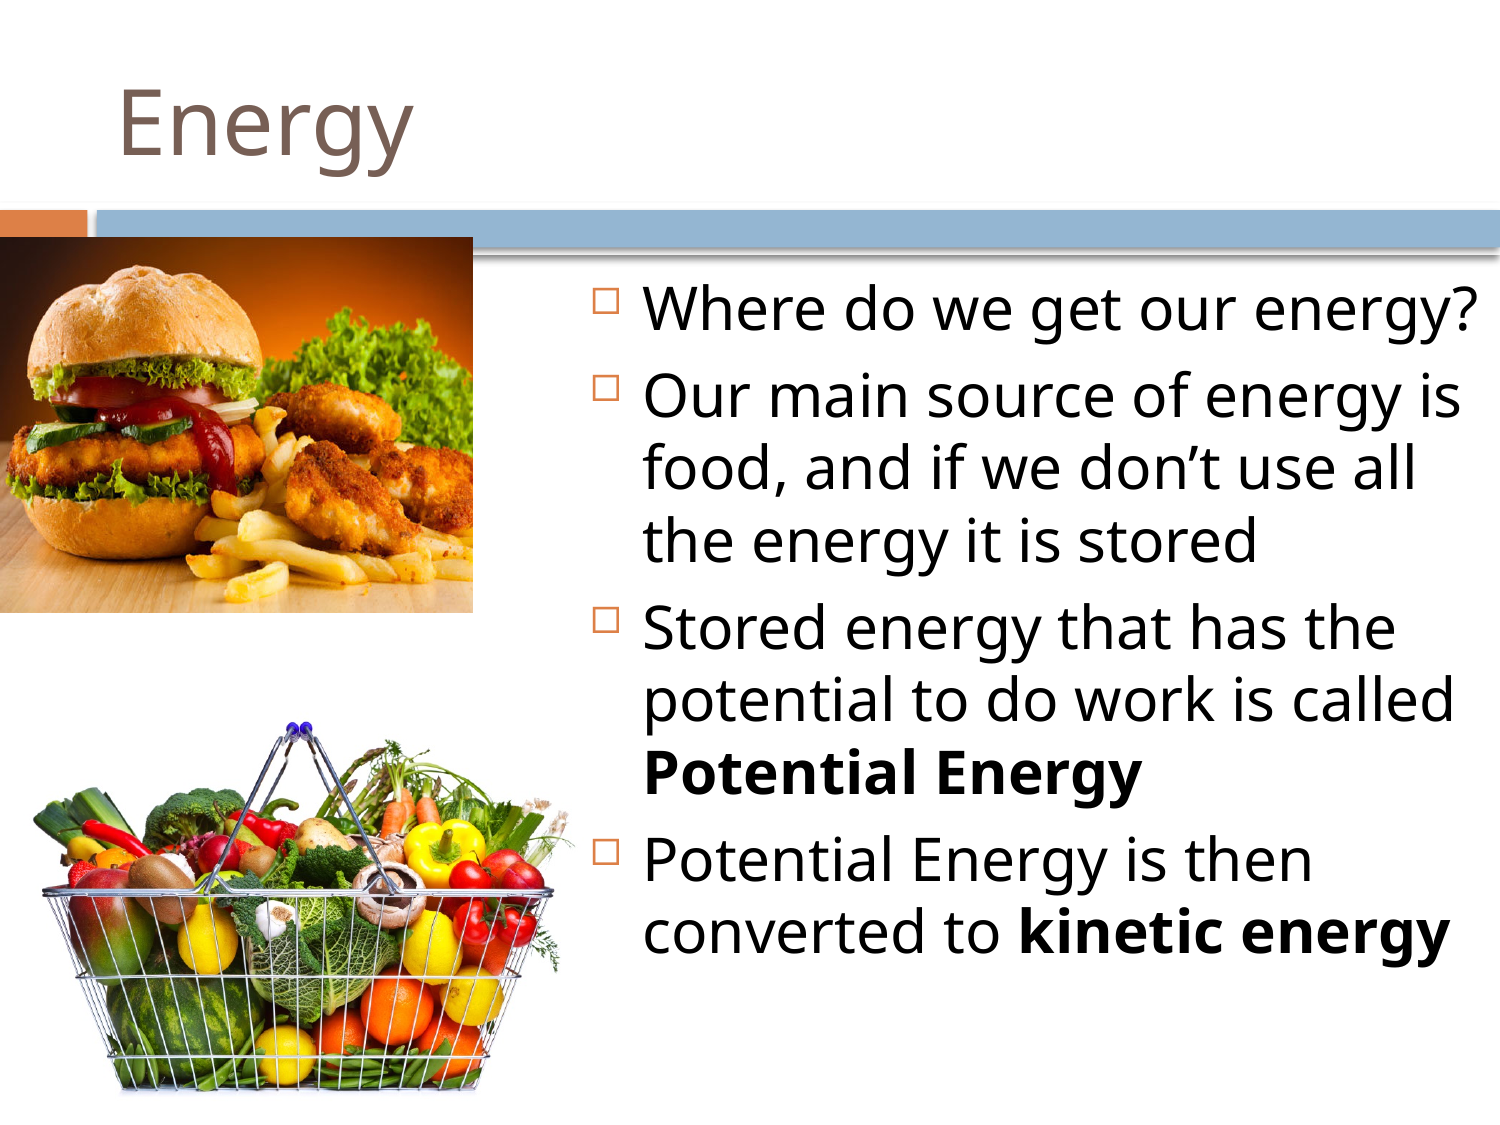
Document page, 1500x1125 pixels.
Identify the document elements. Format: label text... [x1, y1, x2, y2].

picture [0, 237, 473, 613]
list Where do we get our energy? Our main source of energy is food, and if we don’t use all the energy it is stored Stored energy that has the potential to do work is called Potential Energy Potential Energy is then converted to kinetic energy [575, 262, 1500, 1125]
title Energy [100, 37, 1438, 200]
picture [0, 699, 608, 1105]
